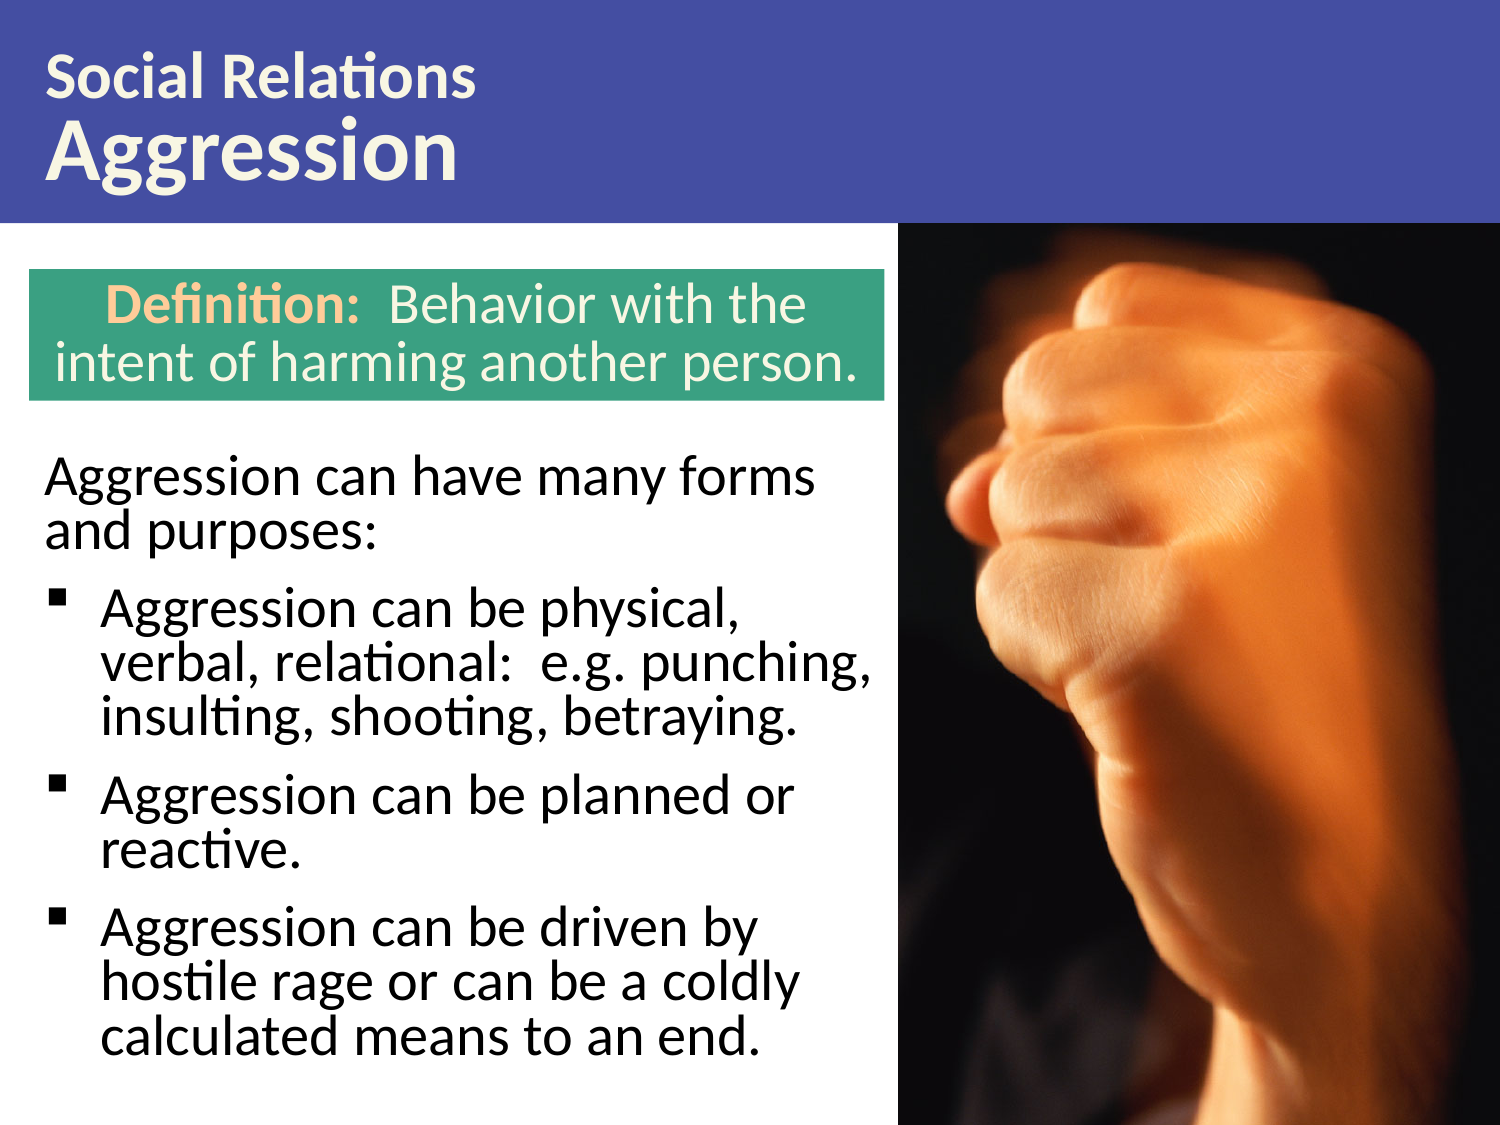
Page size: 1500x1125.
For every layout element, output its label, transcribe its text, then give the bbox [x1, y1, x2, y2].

text_box Definition: Behavior with the intent of harming another person. [29, 269, 885, 401]
list Aggression can have many forms and purposes: Aggression can be physical, verbal, relational: e.g. punching, insulting, shooting, betraying. Aggression can be planned or reactive. Aggression can be driven by hostile rage or can be a coldly calculated means to an end. [28, 444, 893, 904]
picture [898, 222, 1500, 1125]
text_box Social Relations Aggression [0, 0, 1500, 224]
